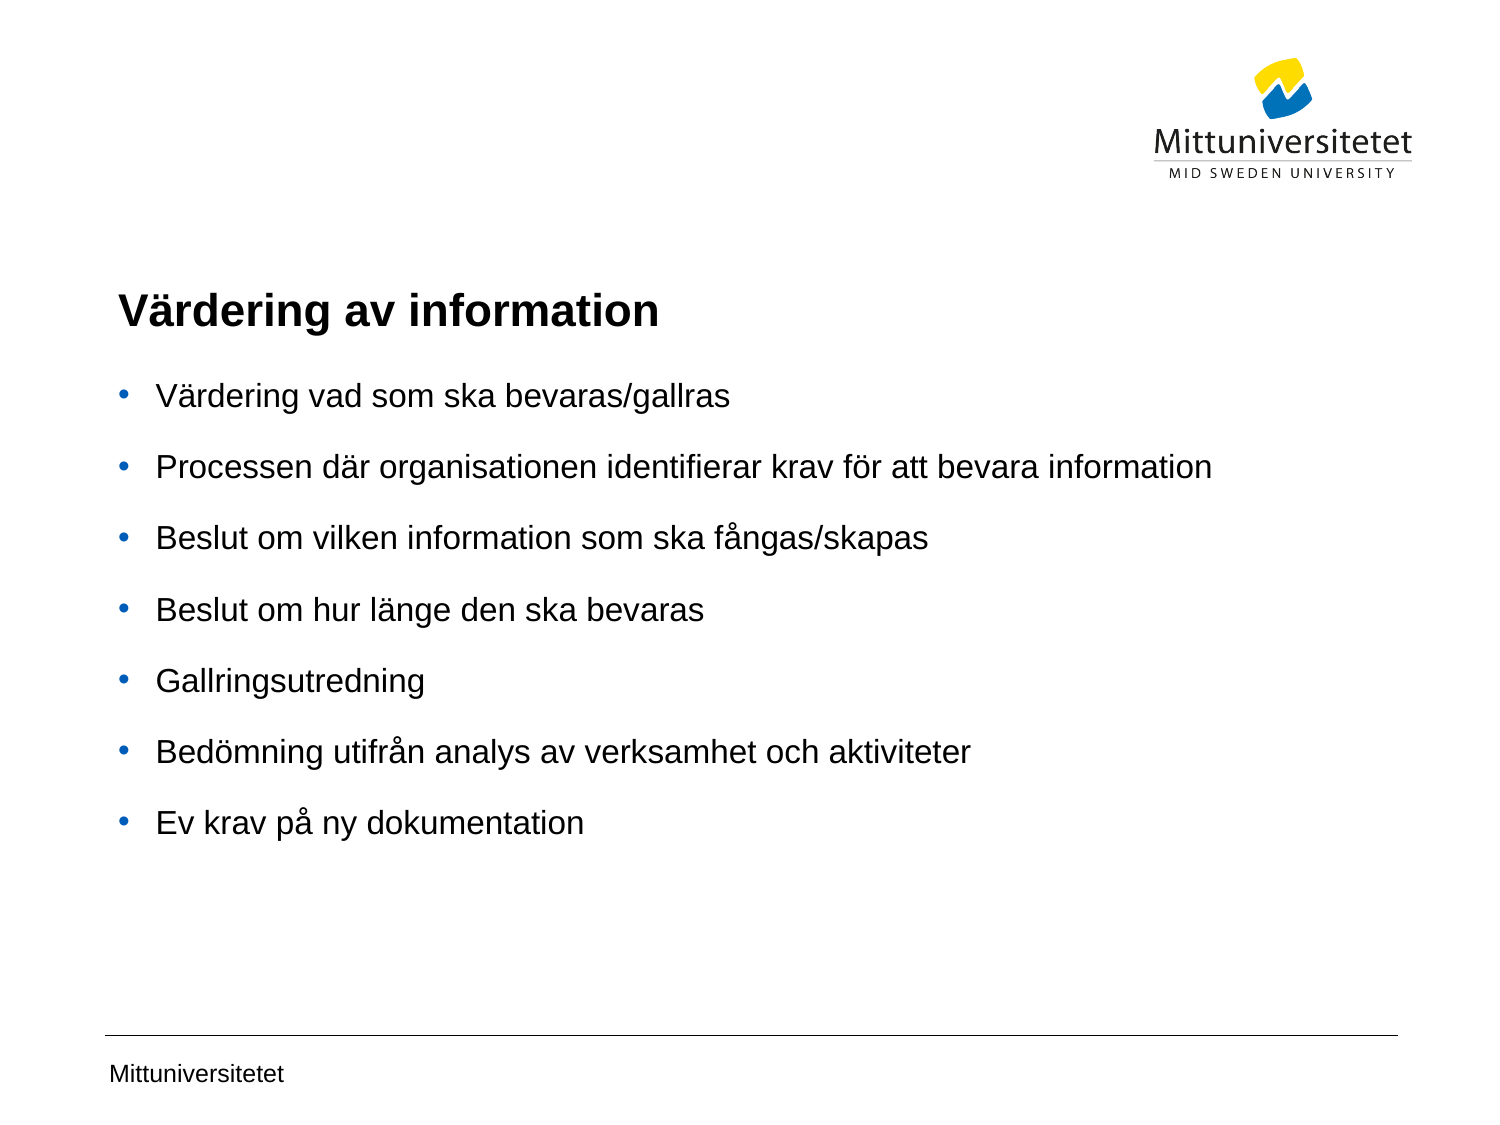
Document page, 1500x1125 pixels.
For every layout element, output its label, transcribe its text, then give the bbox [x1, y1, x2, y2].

title Värdering av information [103, 252, 1402, 360]
list Värdering vad som ska bevaras/gallras Processen där organisationen identifierar krav för att bevara information Beslut om vilken information som ska fångas/skapas Beslut om hur länge den ska bevaras Gallringsutredning Bedömning utifrån analys av verksamhet och aktiviteter Ev krav på ny dokumentation [103, 366, 1402, 997]
picture [1154, 58, 1412, 178]
